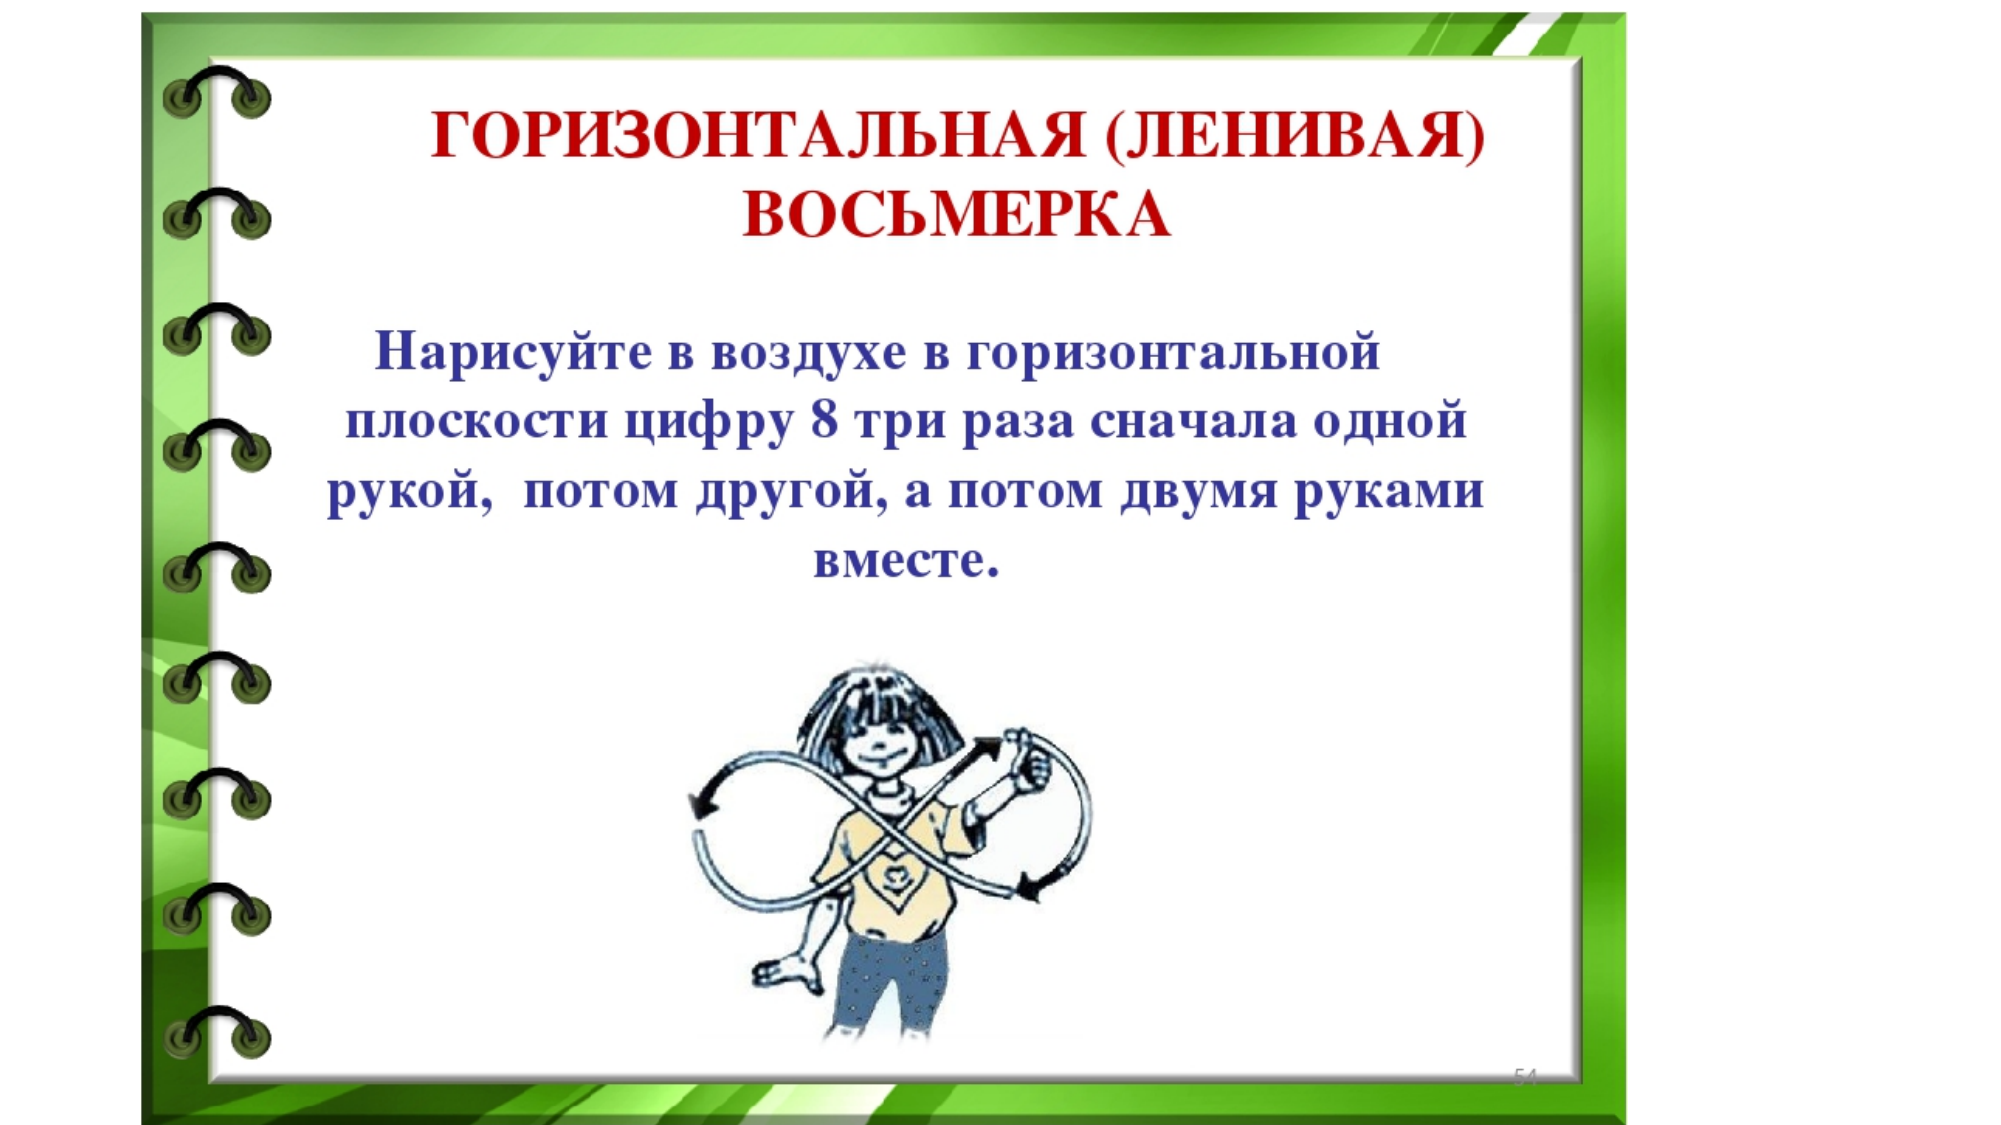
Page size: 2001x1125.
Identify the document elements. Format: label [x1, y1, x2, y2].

list [140, 11, 1628, 1125]
